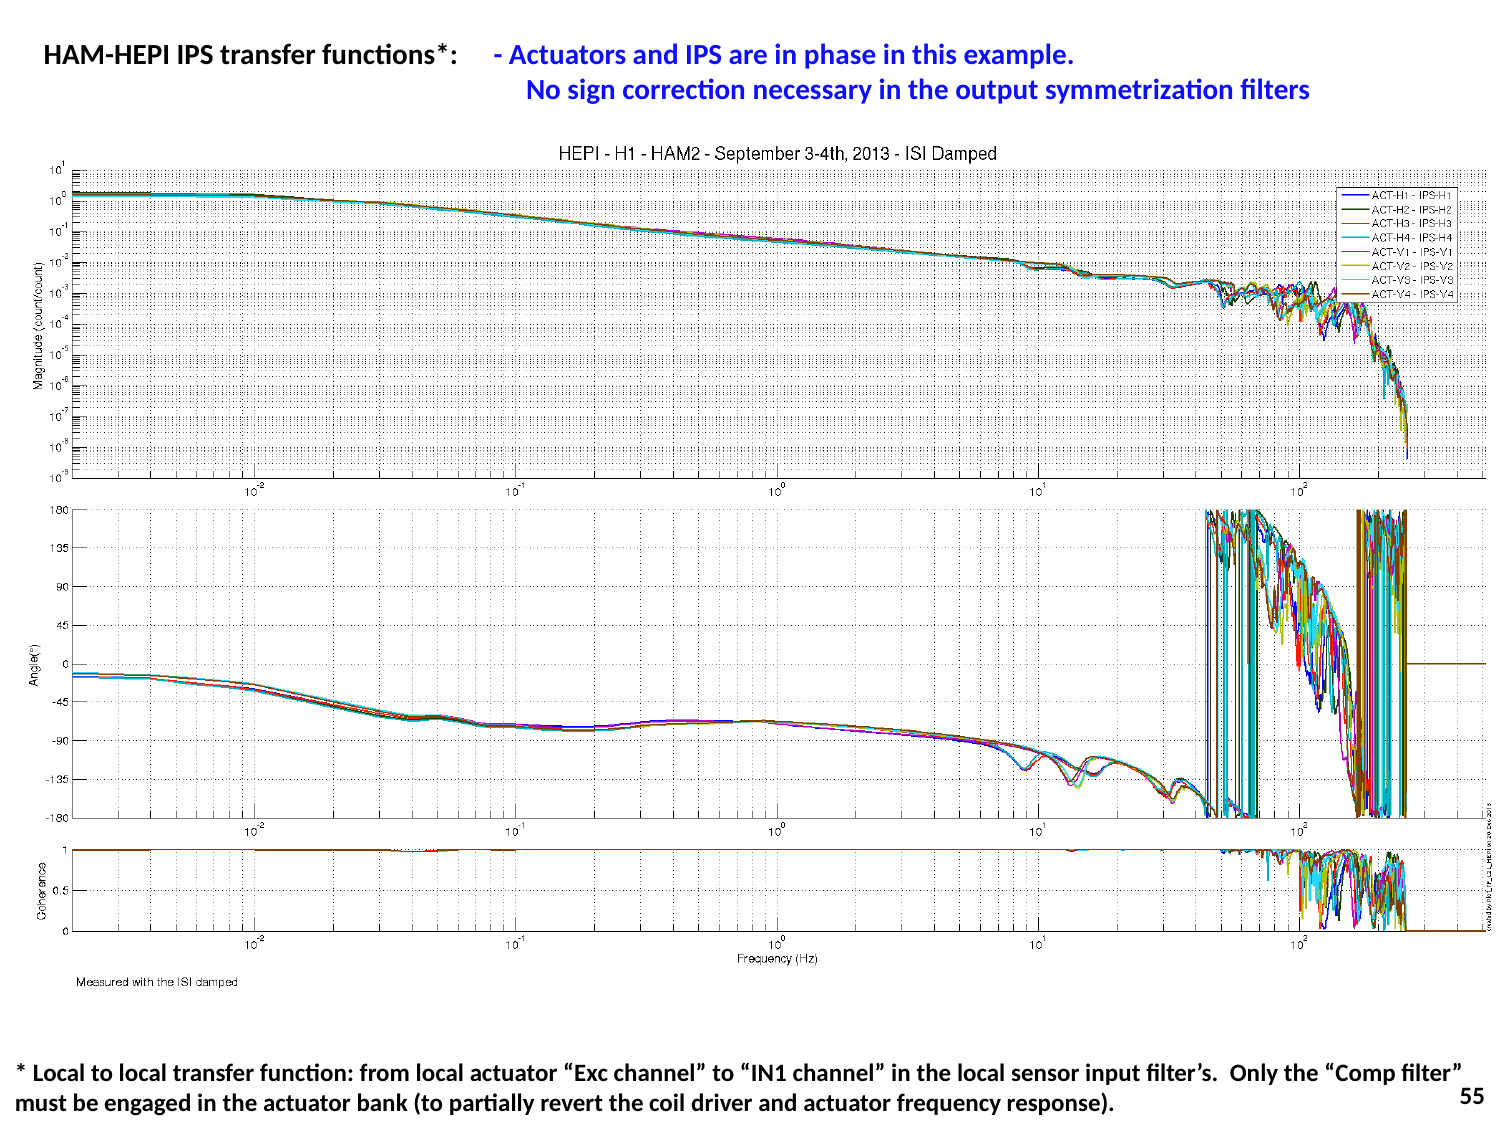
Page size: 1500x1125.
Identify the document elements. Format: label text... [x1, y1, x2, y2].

text_box * Local to local transfer function: from local actuator “Exc channel” to “IN1 channel” in the local sensor input filter’s. Only the “Comp filter” must be engaged in the actuator bank (to partially revert the coil driver and actuator frequency response). [0, 1049, 1500, 1124]
text_box HAM-HEPI IPS transfer functions*: - Actuators and IPS are in phase in this example. No sign correction necessary in the output symmetrization filters [28, 27, 1500, 113]
picture [0, 115, 1500, 998]
